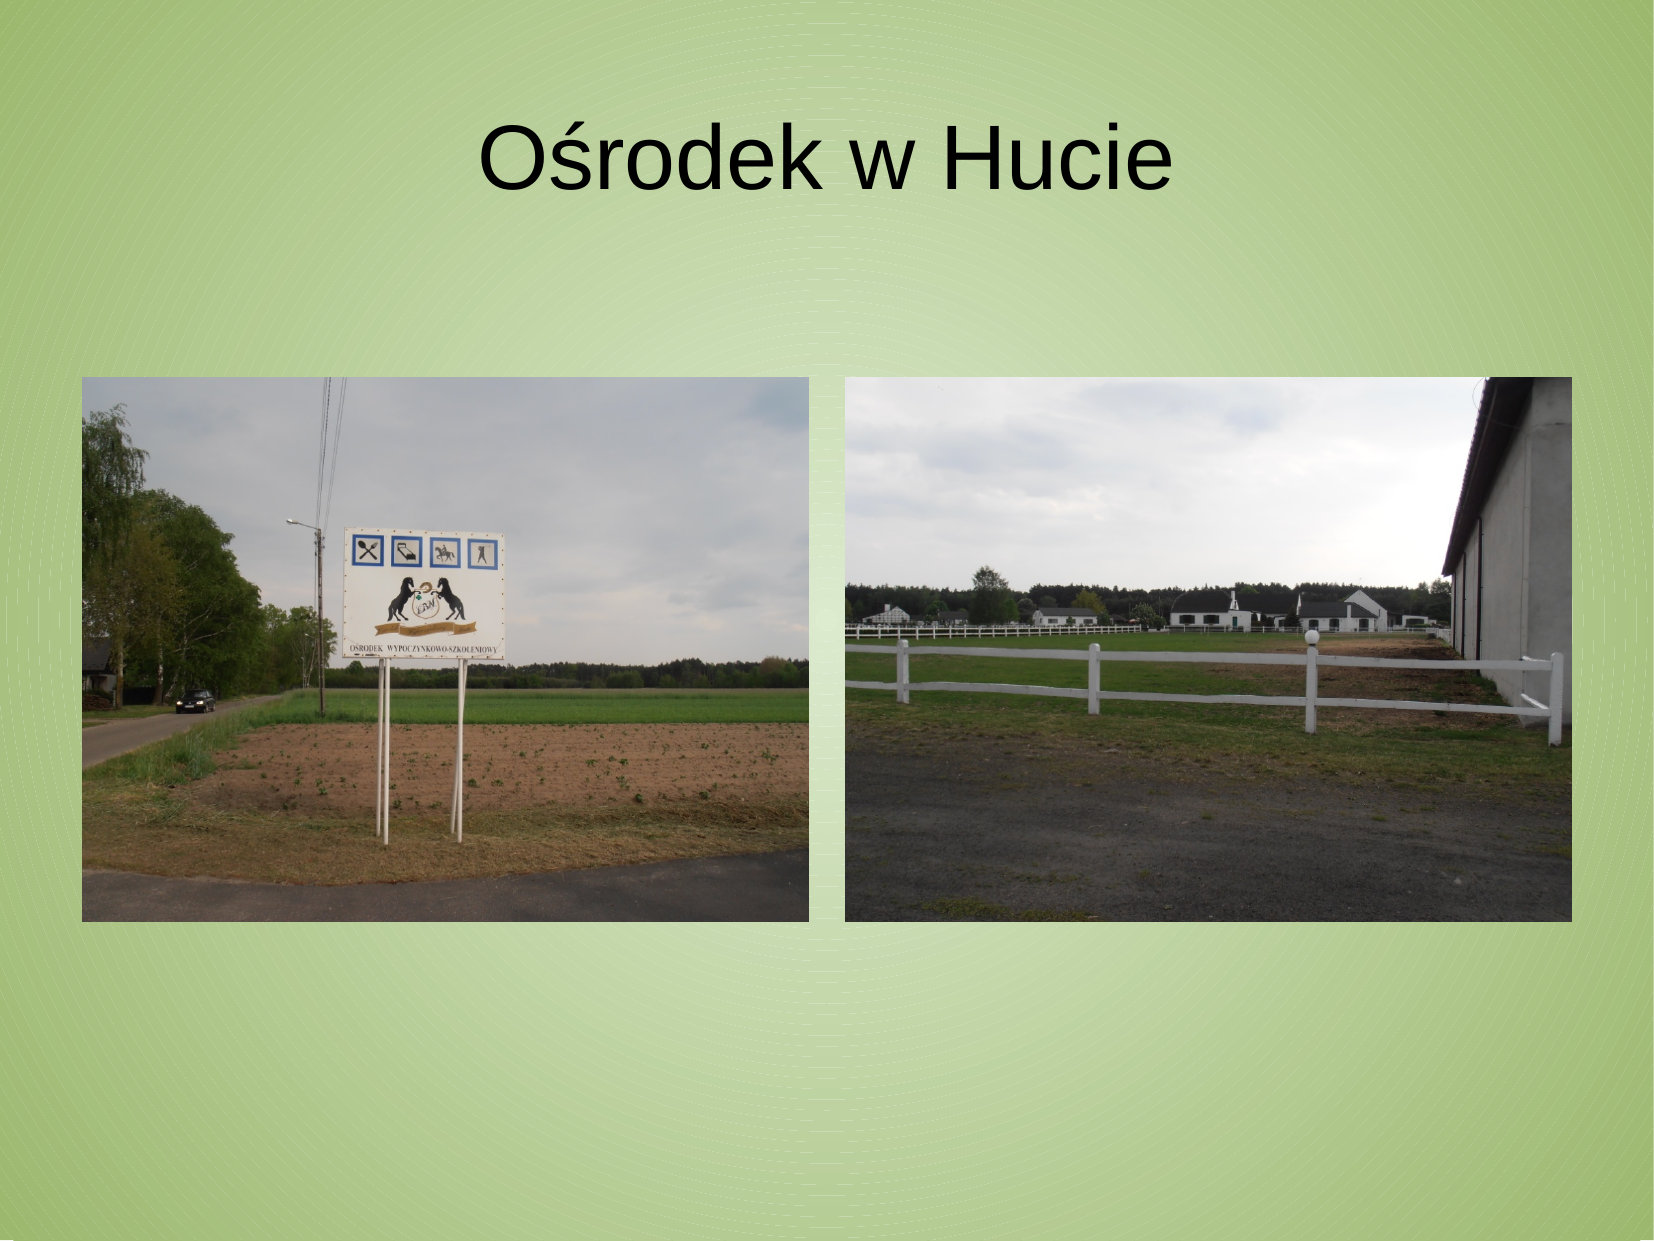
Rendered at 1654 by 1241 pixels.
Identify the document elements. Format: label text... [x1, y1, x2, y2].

picture [82, 377, 810, 923]
title Ośrodek w Hucie [82, 49, 1571, 257]
picture [844, 377, 1572, 923]
